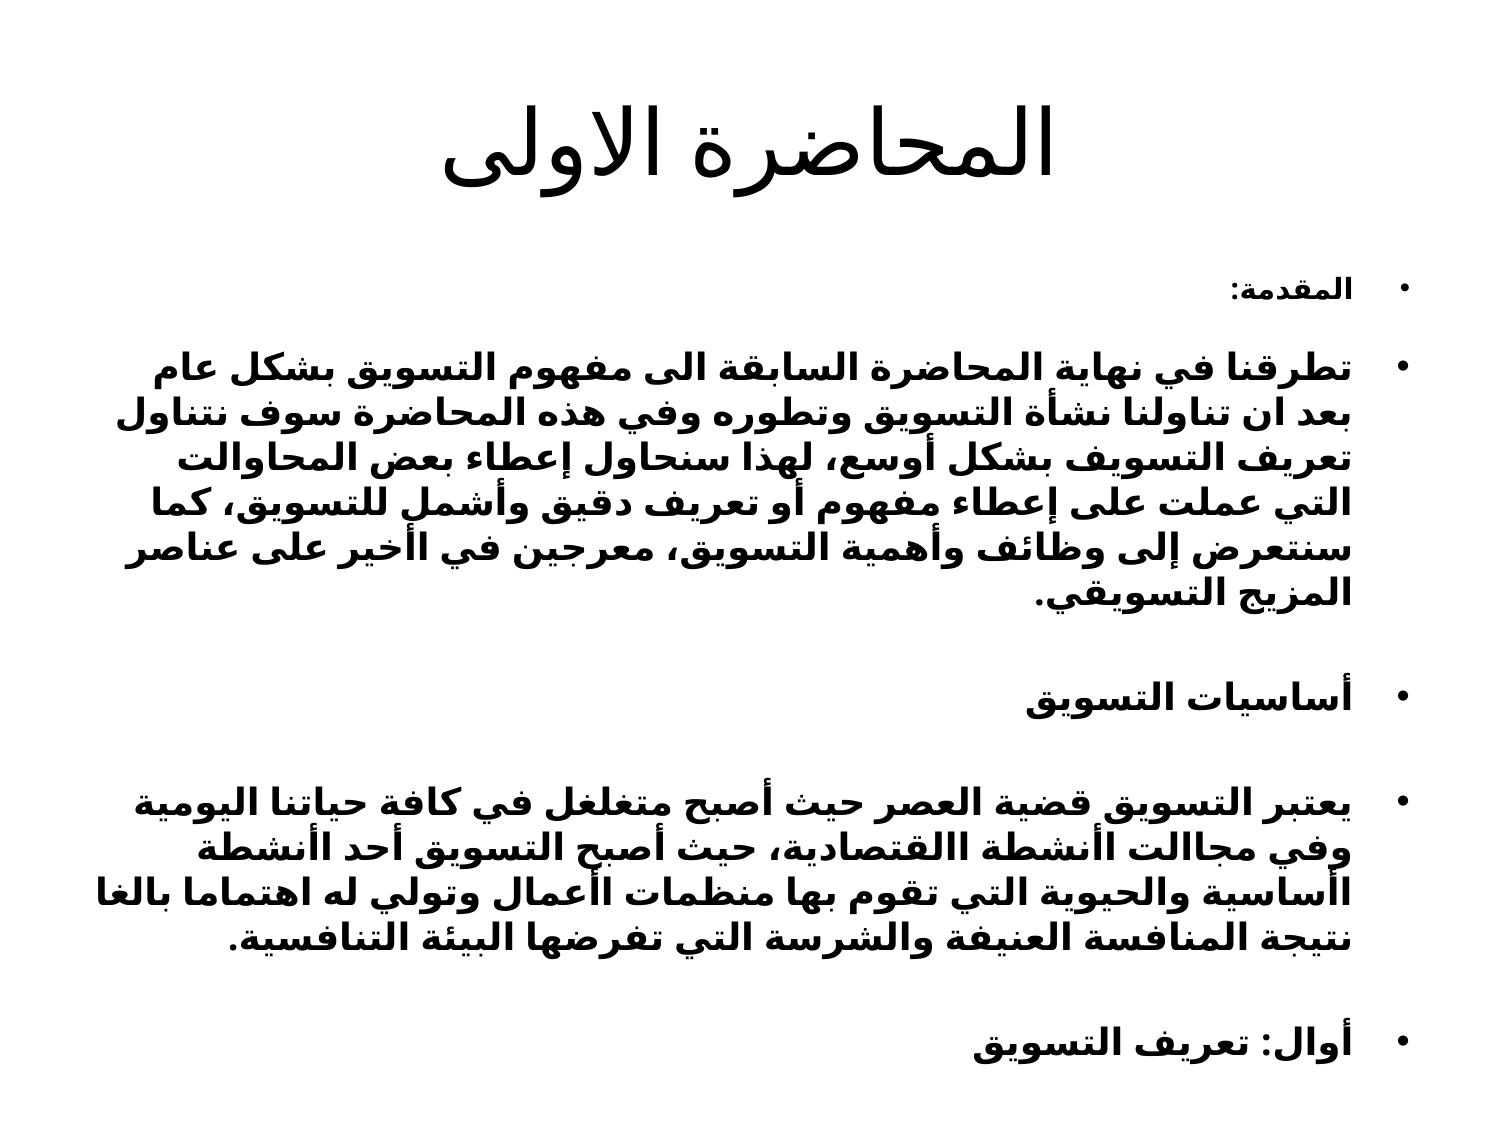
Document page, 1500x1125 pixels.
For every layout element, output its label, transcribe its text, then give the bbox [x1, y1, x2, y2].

list المقدمة: تطرقنا في نهاية المحاضرة السابقة الى مفهوم التسويق بشكل عام بعد ان تناولنا نشأة التسويق وتطوره وفي هذه المحاضرة سوف نتناول تعريف التسويف بشكل أوسع، لهذا سنحاول إعطاء بعض المحاوالت التي عملت على إعطاء مفهوم أو تعريف دقيق وأشمل للتسويق، كما سنتعرض إلى وظائف وأهمية التسويق، معرجين في اأخير على عناصر المزيج التسويقي. أساسيات التسويق يعتبر التسويق قضية العصر حيث أصبح متغلغل في كافة حياتنا اليومية وفي مجاالت اأنشطة االقتصادية، حيث أصبح التسويق أحد اأنشطة اأساسية والحيوية التي تقوم بها منظمات اأعمال وتولي له اهتماما بالغا نتيجة المنافسة العنيفة والشرسة التي تفرضها البيئة التنافسية. أوال: تعريف التسويق إن كلمة تسويق marketing هي كلمة مشتقة من المصطلح الالتيني mercatus والذي يعني السوق، وكذلك تشتق من الكلمة الالتينية mercari والتي تعني المتاجرة. [75, 262, 1425, 1005]
title المحاضرة الاولى [75, 45, 1425, 233]
